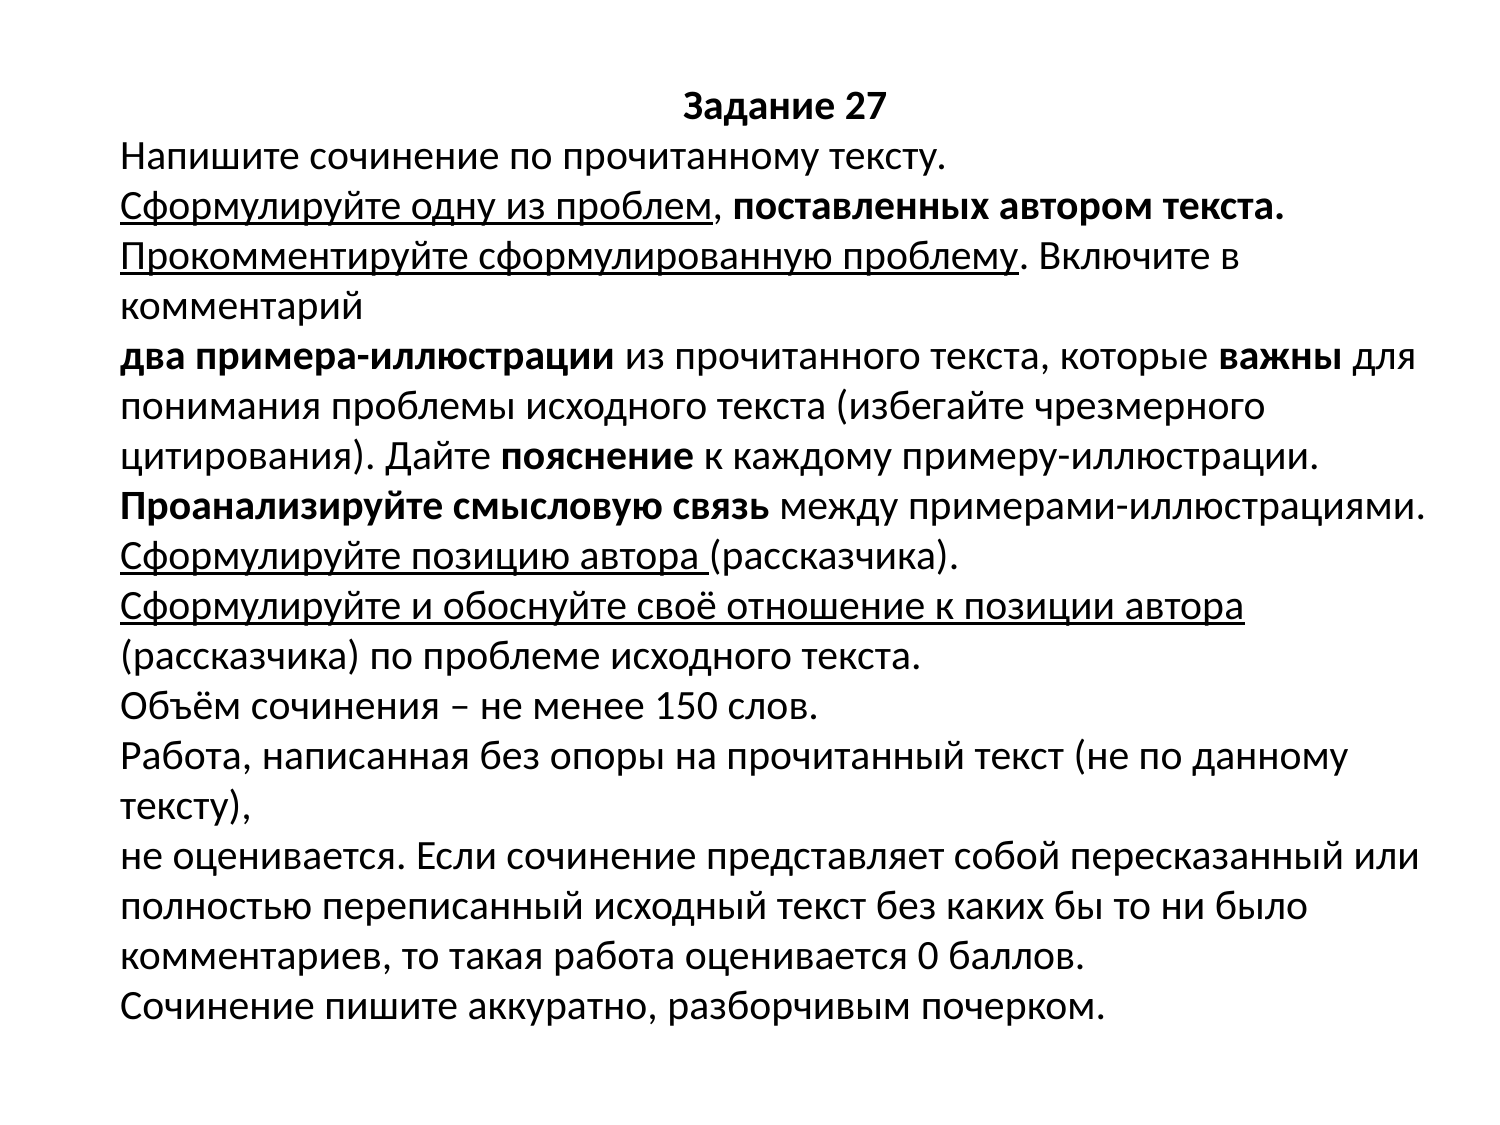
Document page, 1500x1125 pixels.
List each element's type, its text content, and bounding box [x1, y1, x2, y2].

text_box Задание 27 Напишите сочинение по прочитанному тексту. Сформулируйте одну из проблем, поставленных автором текста. Прокомментируйте сформулированную проблему. Включите в комментарий два примера-иллюстрации из прочитанного текста, которые важны для понимания проблемы исходного текста (избегайте чрезмерного цитирования). Дайте пояснение к каждому примеру-иллюстрации. Проанализируйте смысловую связь между примерами-иллюстрациями. Сформулируйте позицию автора (рассказчика). Сформулируйте и обоснуйте своё отношение к позиции автора (рассказчика) по проблеме исходного текста. Объём сочинения – не менее 150 слов. Работа, написанная без опоры на прочитанный текст (не по данному тексту), не оценивается. Если сочинение представляет собой пересказанный или полностью переписанный исходный текст без каких бы то ни было комментариев, то такая работа оценивается 0 баллов. Сочинение пишите аккуратно, разборчивым почерком. [105, 70, 1465, 1036]
